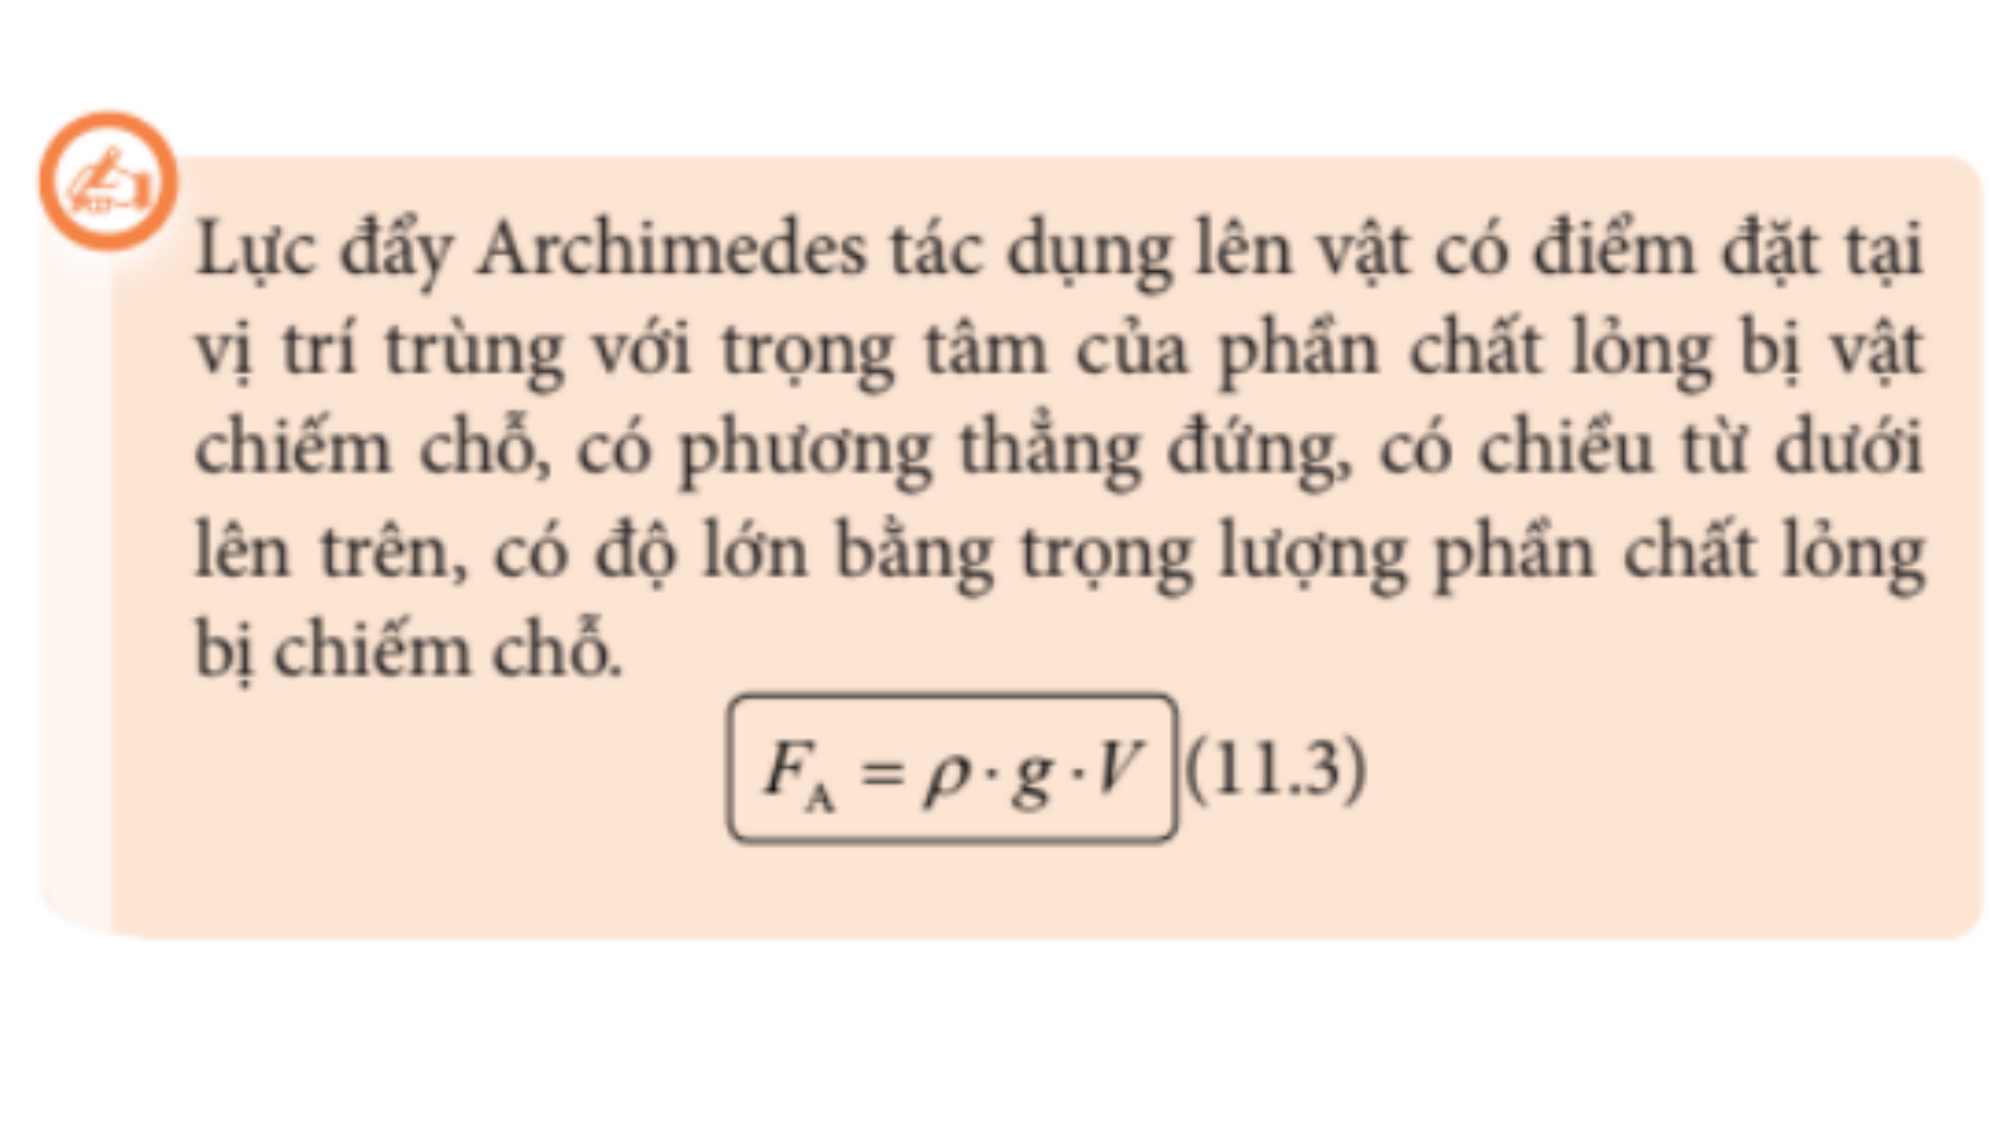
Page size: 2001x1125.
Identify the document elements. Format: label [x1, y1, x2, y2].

picture [23, 97, 2000, 963]
